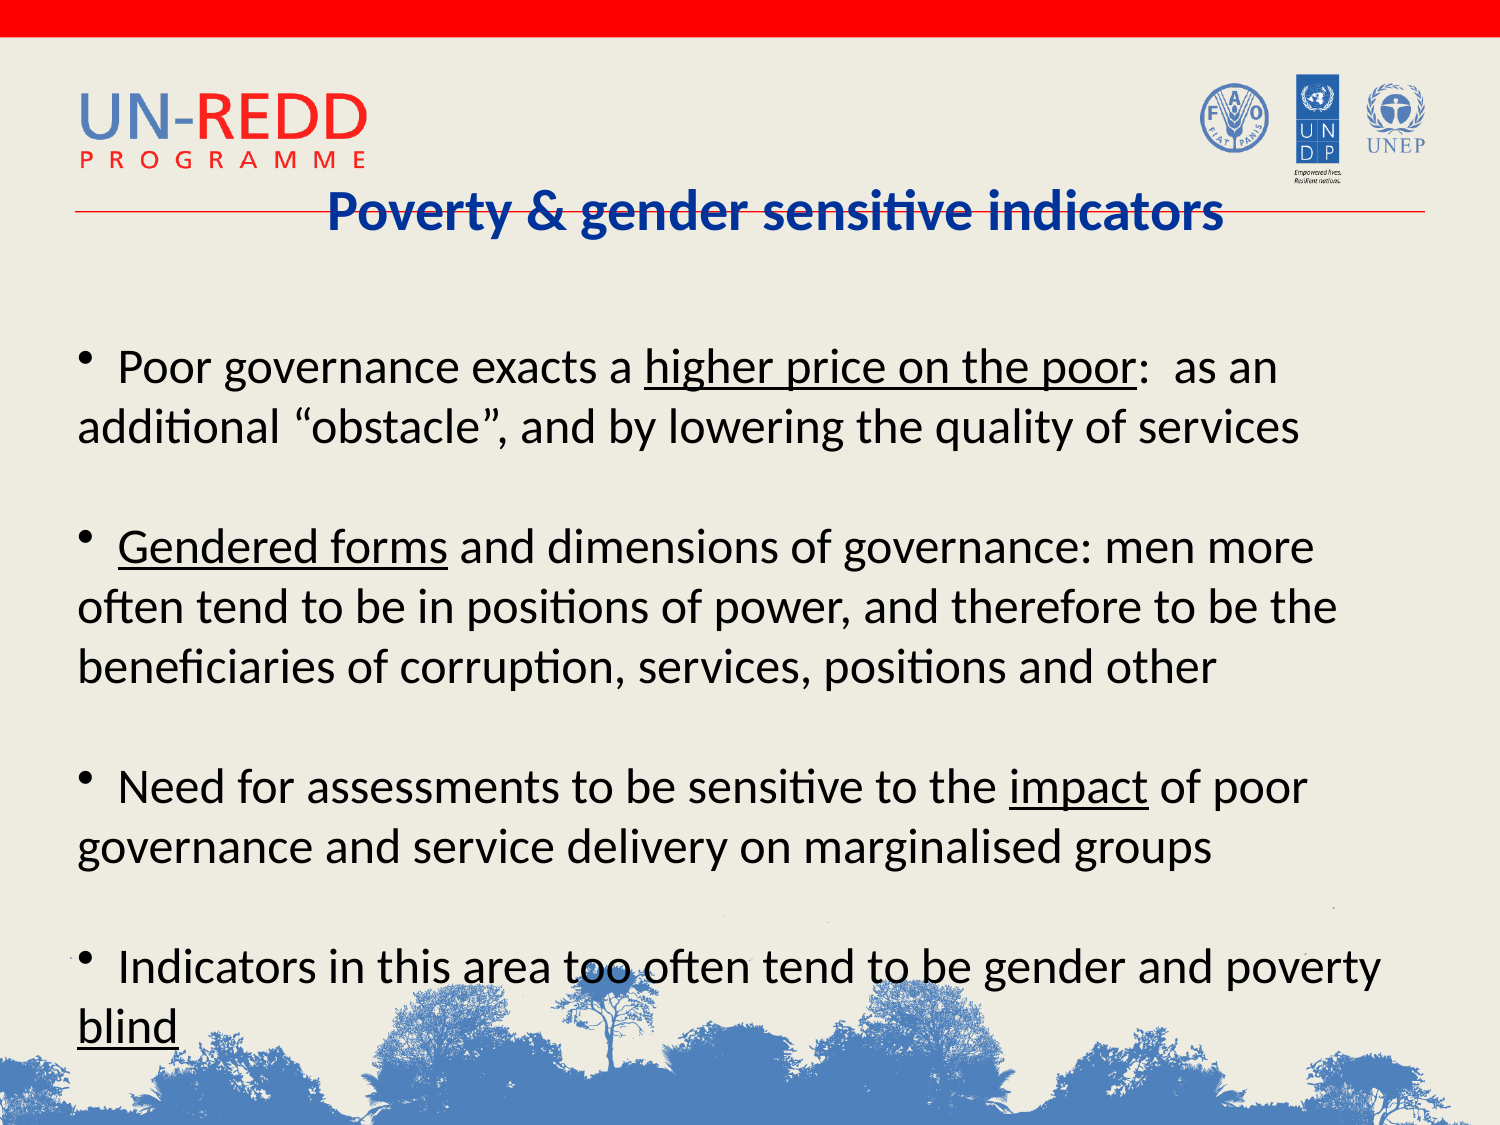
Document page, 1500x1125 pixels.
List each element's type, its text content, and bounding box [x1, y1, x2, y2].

text_box Poor governance exacts a higher price on the poor: as an additional “obstacle”, and by lowering the quality of services Gendered forms and dimensions of governance: men more often tend to be in positions of power, and therefore to be the beneficiaries of corruption, services, positions and other Need for assessments to be sensitive to the impact of poor governance and service delivery on marginalised groups Indicators in this area too often tend to be gender and poverty blind [62, 325, 1400, 1121]
picture [75, 83, 381, 174]
picture [0, 821, 1500, 1125]
picture [1200, 74, 1425, 164]
text_box Poverty & gender sensitive indicators [312, 164, 1500, 250]
text_box [94, 301, 1445, 436]
